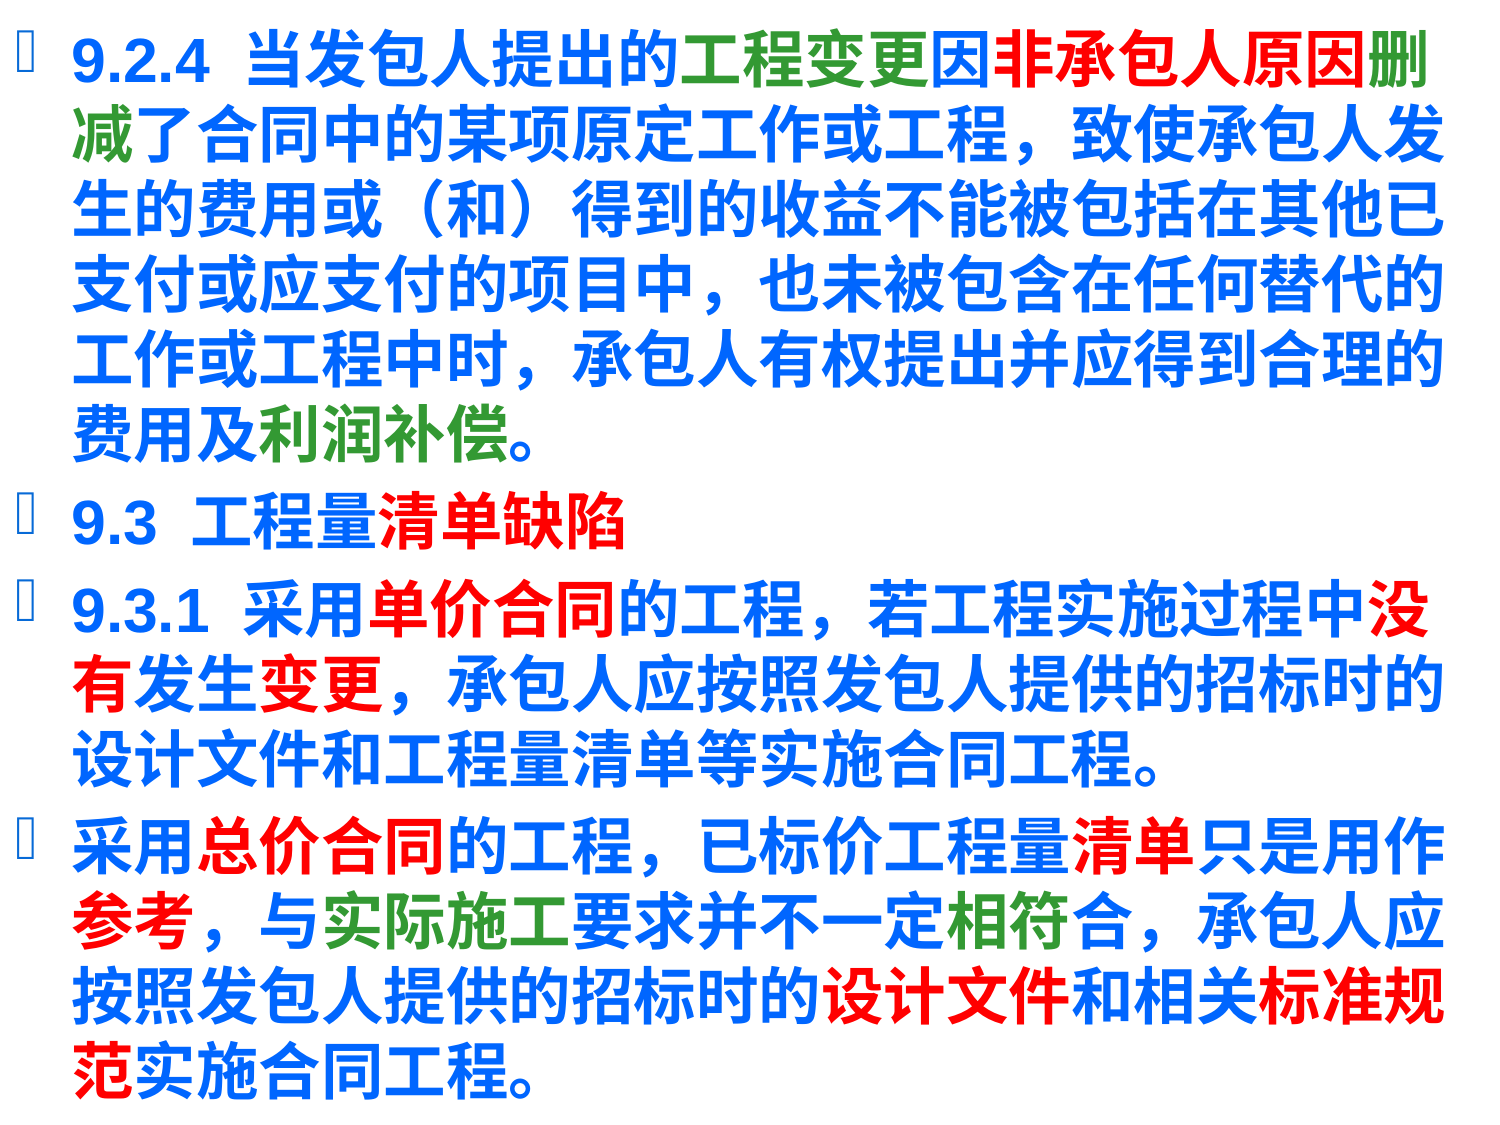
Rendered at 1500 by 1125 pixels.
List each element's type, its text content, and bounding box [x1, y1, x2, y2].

list 9.2.4 当发包人提出的工程变更因非承包人原因删减了合同中的某项原定工作或工程，致使承包人发生的费用或（和）得到的收益不能被包括在其他已支付或应支付的项目中，也未被包含在任何替代的工作或工程中时，承包人有权提出并应得到合理的费用及利润补偿。 9.3 工程量清单缺陷 9.3.1 采用单价合同的工程，若工程实施过程中没有发生变更，承包人应按照发包人提供的招标时的设计文件和工程量清单等实施合同工程。 采用总价合同的工程，已标价工程量清单只是用作参考，与实际施工要求并不一定相符合，承包人应按照发包人提供的招标时的设计文件和相关标准规范实施合同工程。 [0, 12, 1500, 1088]
slide_number [0, 1046, 95, 1125]
